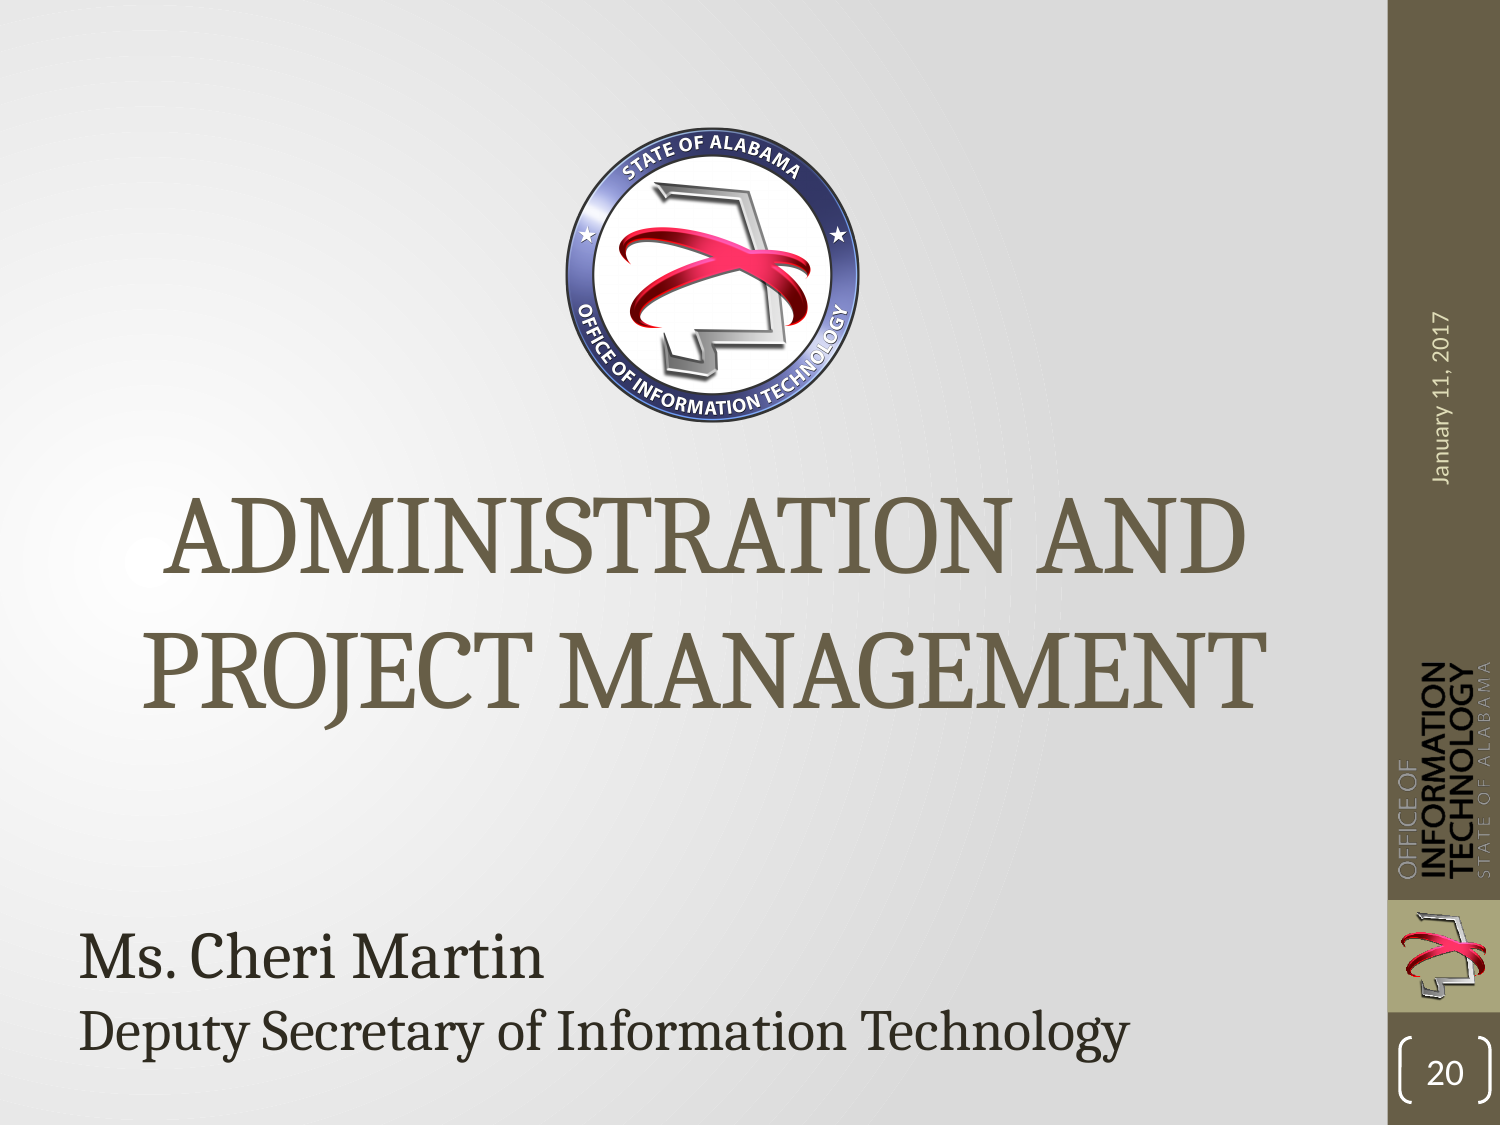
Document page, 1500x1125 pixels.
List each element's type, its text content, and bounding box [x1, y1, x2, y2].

title Administration and Project Management [76, 453, 1333, 645]
picture [1399, 663, 1489, 879]
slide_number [1408, 100, 1469, 501]
text_box Ms. Cheri Martin Deputy Secretary of Information Technology [63, 904, 1346, 1070]
picture [1401, 912, 1486, 1001]
slide_number 20 [1398, 1035, 1492, 1105]
picture [561, 124, 863, 426]
